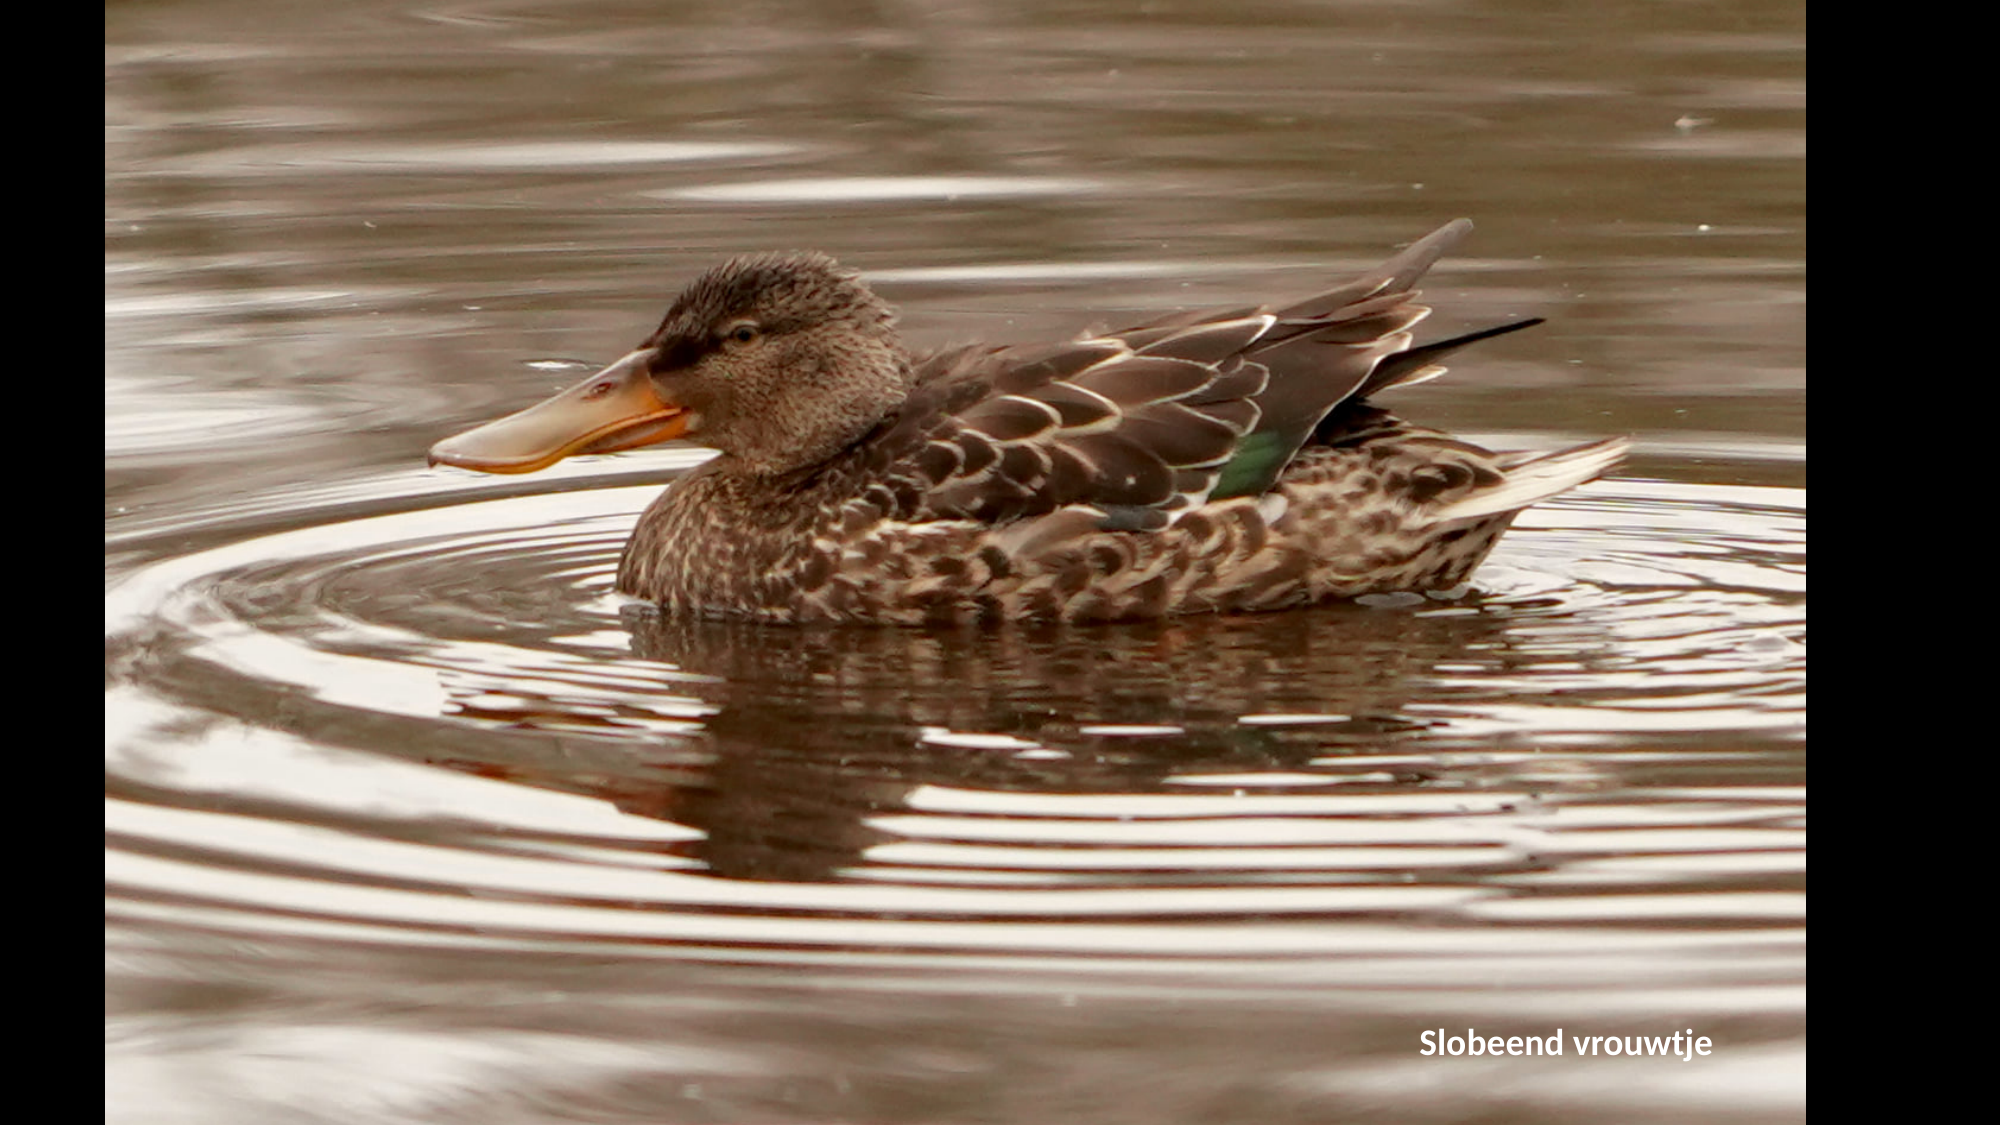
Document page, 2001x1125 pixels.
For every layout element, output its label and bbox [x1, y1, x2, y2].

list [105, 0, 1806, 1125]
